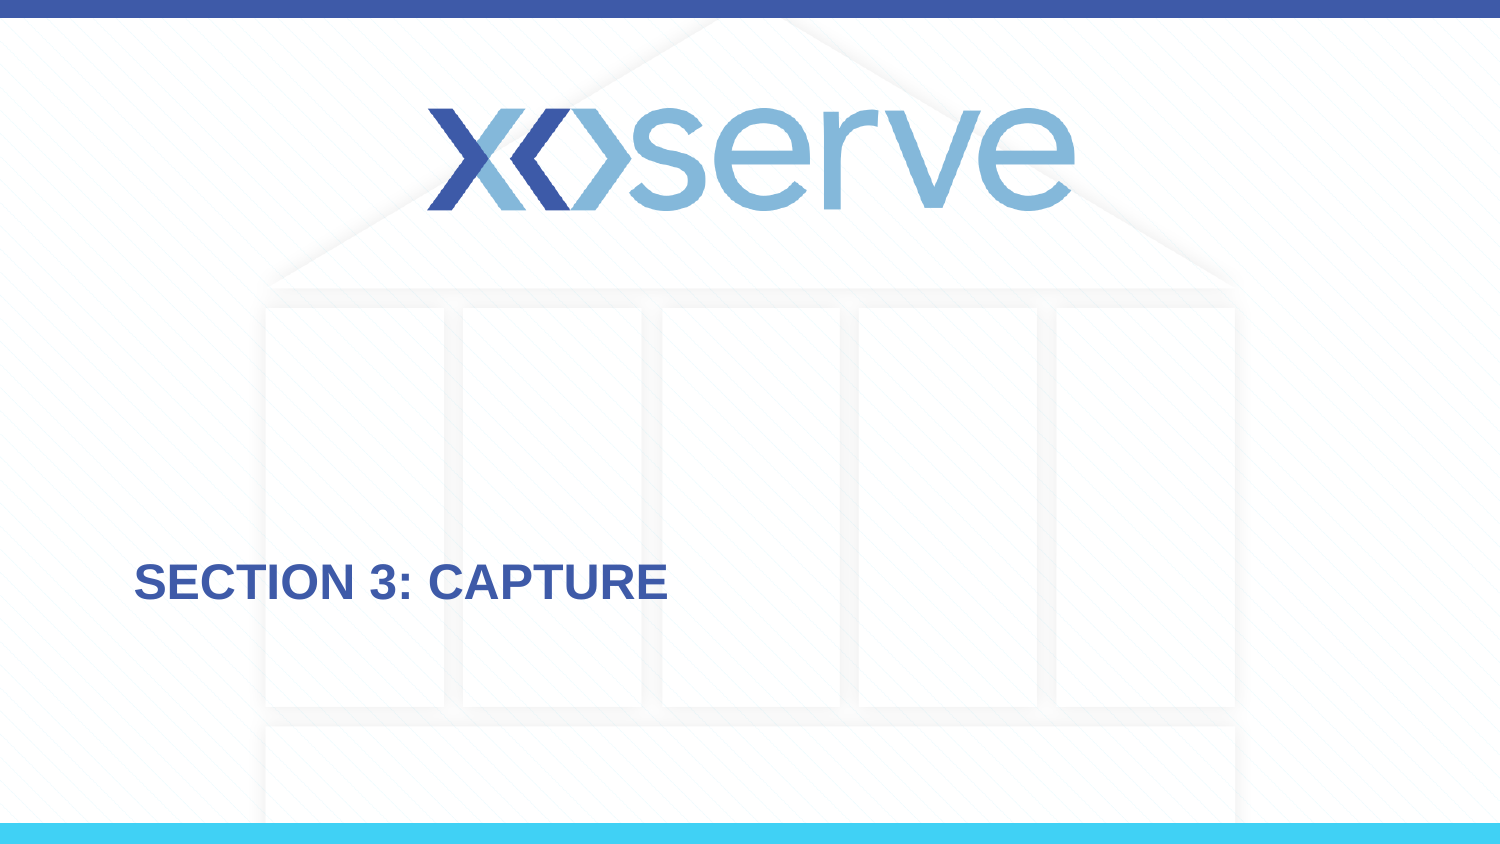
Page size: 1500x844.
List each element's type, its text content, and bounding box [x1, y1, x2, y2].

picture [0, 0, 1500, 844]
title Section 3: Capture [118, 542, 1394, 710]
